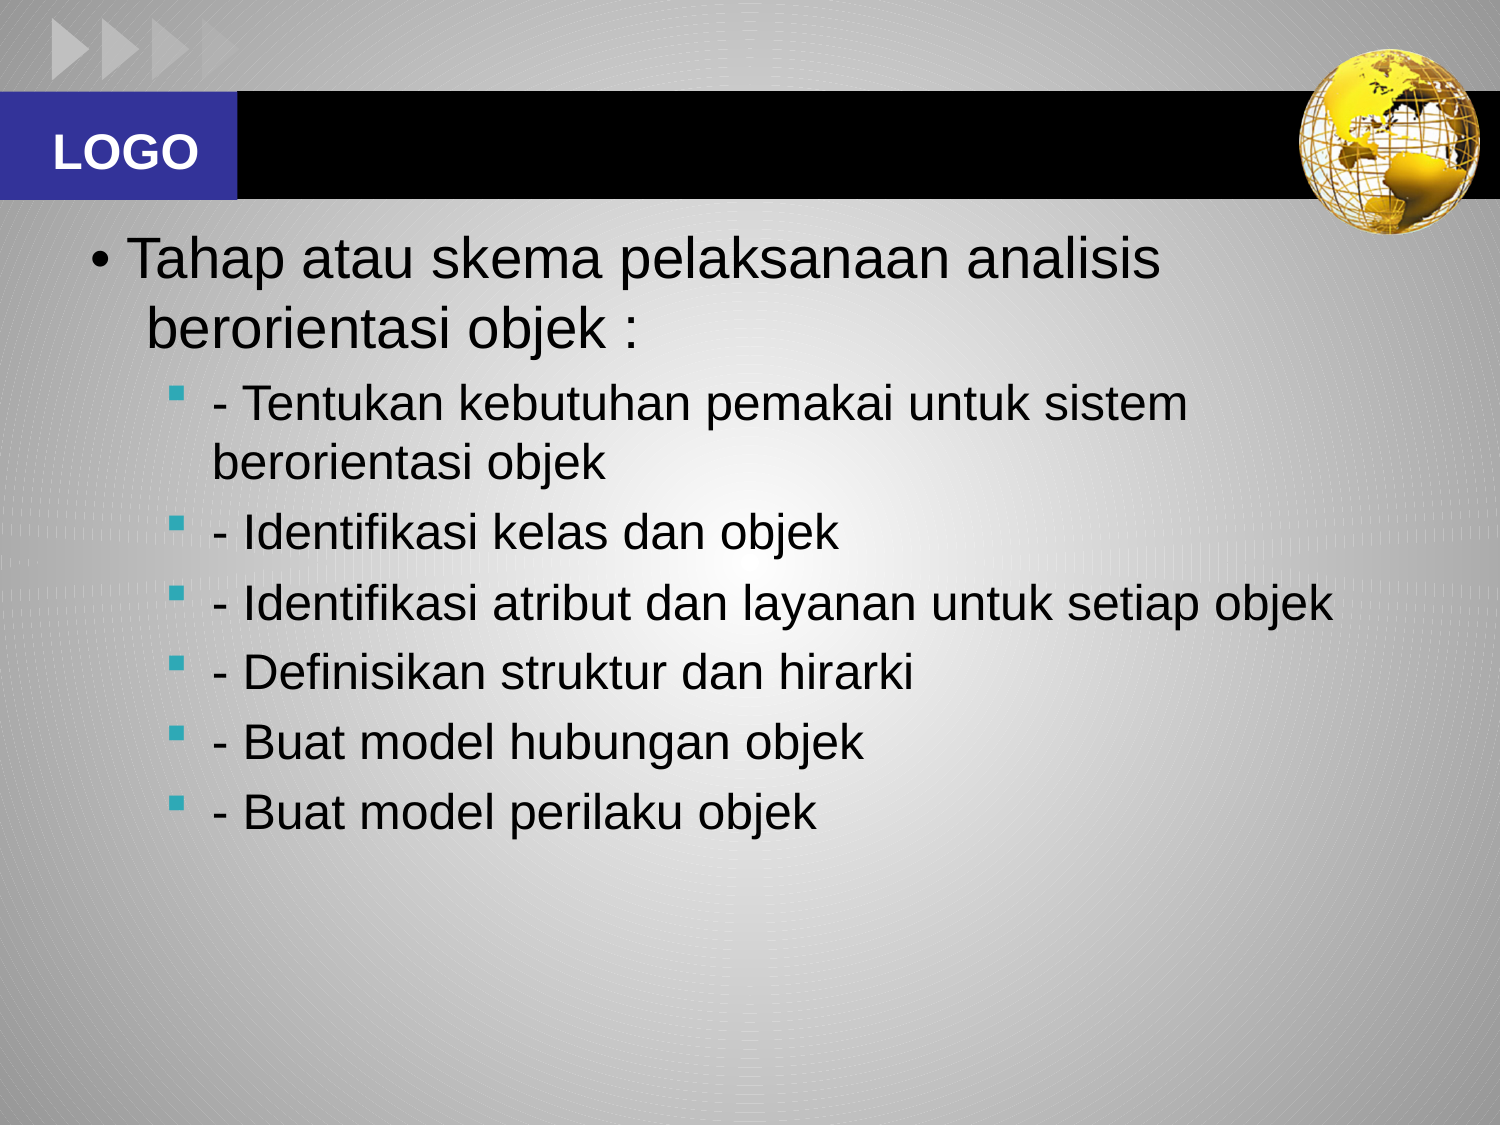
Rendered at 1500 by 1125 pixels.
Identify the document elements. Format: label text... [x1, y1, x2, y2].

picture [1299, 49, 1480, 235]
list • Tahap atau skema pelaksanaan analisis berorientasi objek : - Tentukan kebutuhan pemakai untuk sistem berorientasi objek - Identifikasi kelas dan objek - Identifikasi atribut dan layanan untuk setiap objek - Definisikan struktur dan hirarki - Buat model hubungan objek - Buat model perilaku objek [74, 212, 1426, 1038]
